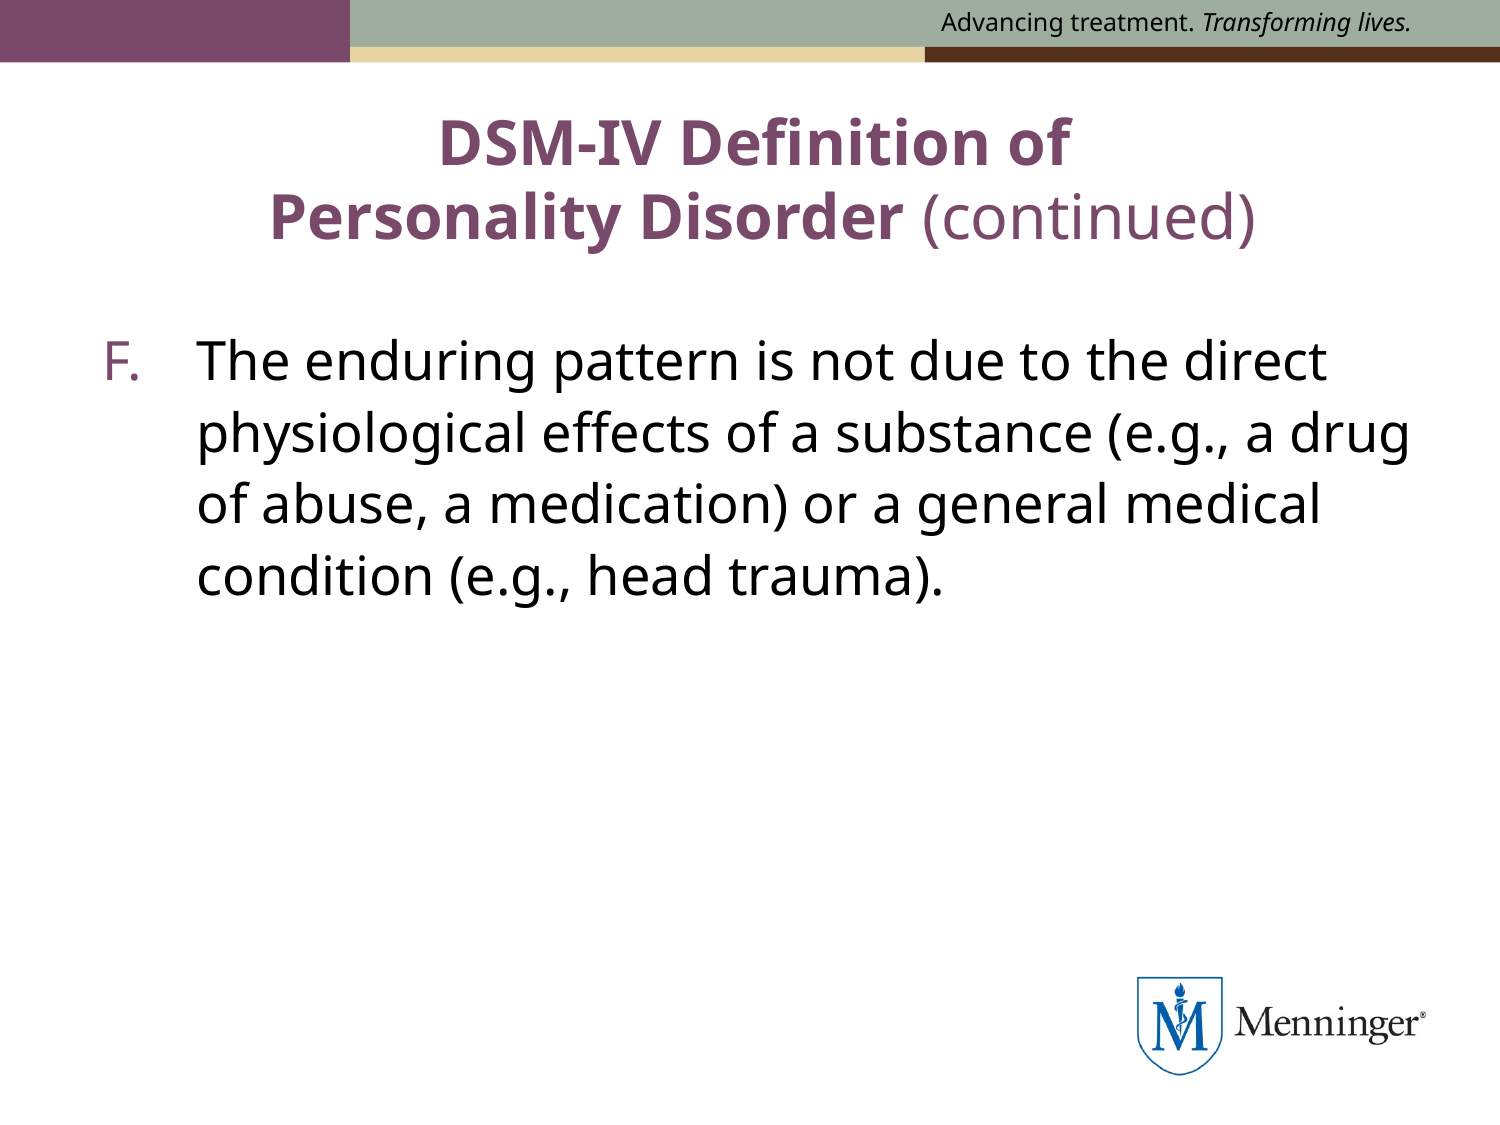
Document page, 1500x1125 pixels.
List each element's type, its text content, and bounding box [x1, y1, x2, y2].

list The enduring pattern is not due to the direct physiological effects of a substance (e.g., a drug of abuse, a medication) or a general medical condition (e.g., head trauma). [87, 312, 1438, 1075]
title DSM-IV Definition of Personality Disorder (continued) [75, 137, 1450, 218]
